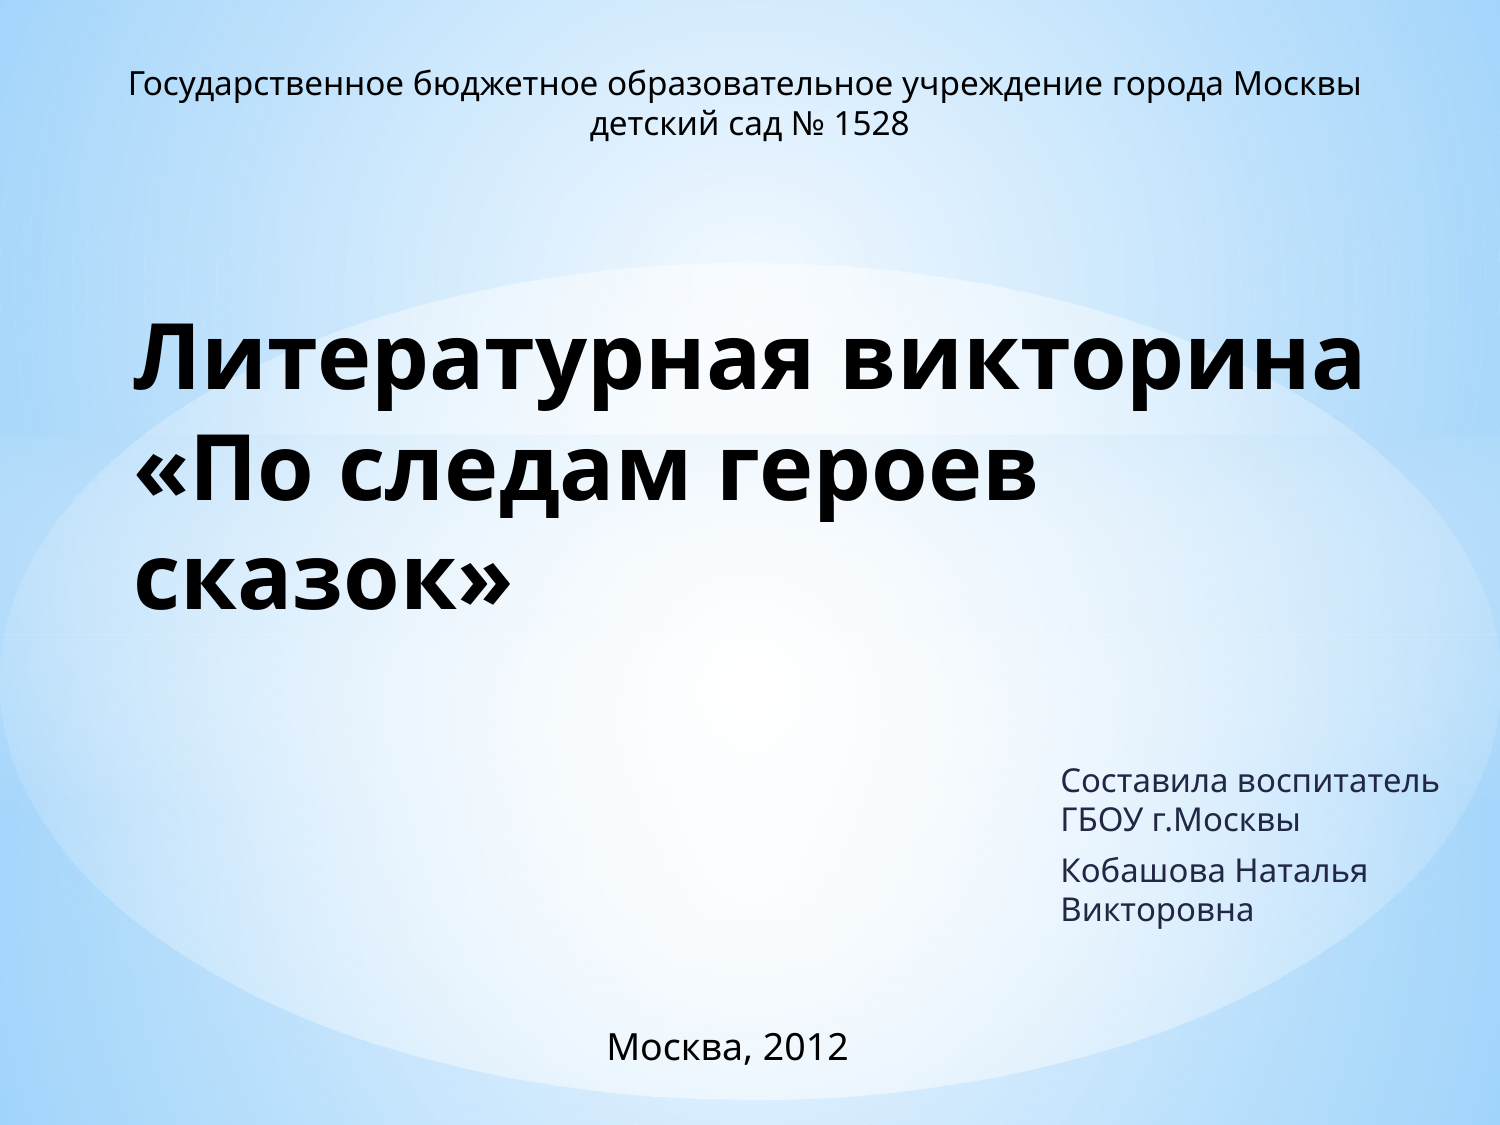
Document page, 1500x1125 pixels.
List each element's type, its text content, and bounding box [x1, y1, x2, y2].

text_box Москва, 2012 [591, 1015, 864, 1076]
subtitle Составила воспитатель ГБОУ г.Москвы Кобашова Наталья Викторовна [1045, 751, 1466, 965]
title Литературная викторина «По следам героев сказок» [88, 290, 1412, 551]
text_box Государственное бюджетное образовательное учреждение города Москвы детский сад № 1528 [29, 54, 1471, 150]
